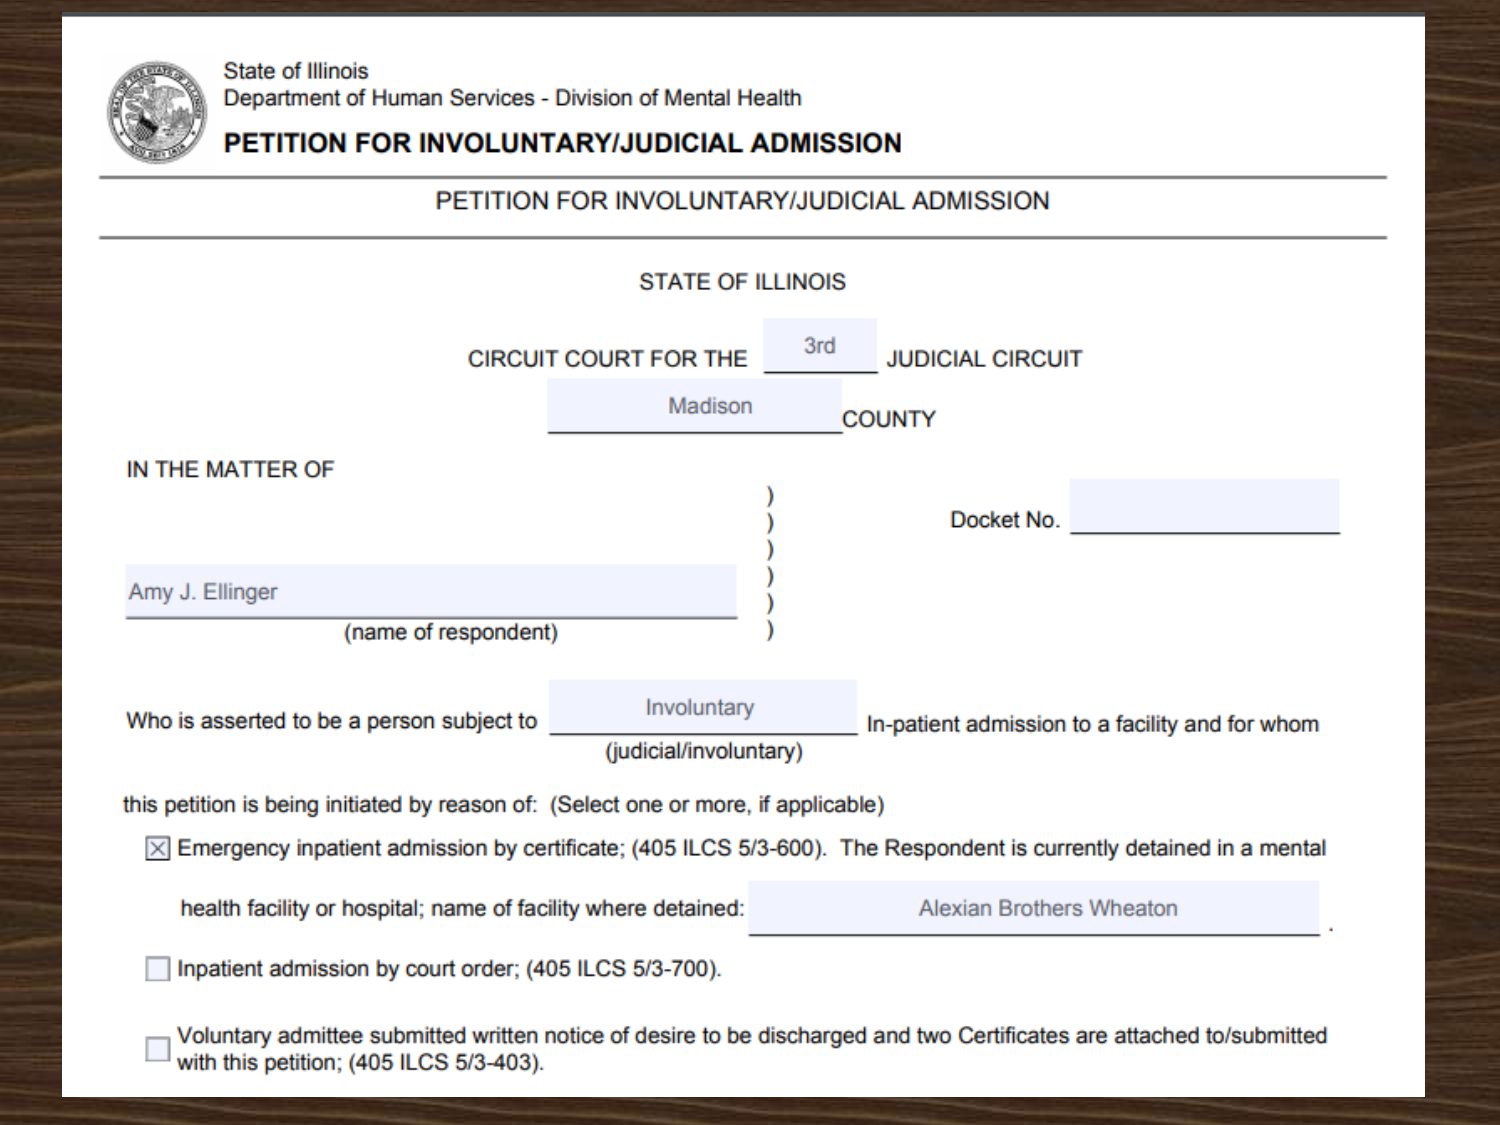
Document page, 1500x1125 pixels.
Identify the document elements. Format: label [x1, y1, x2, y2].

list [62, 12, 1425, 1097]
picture [0, 0, 1500, 1125]
